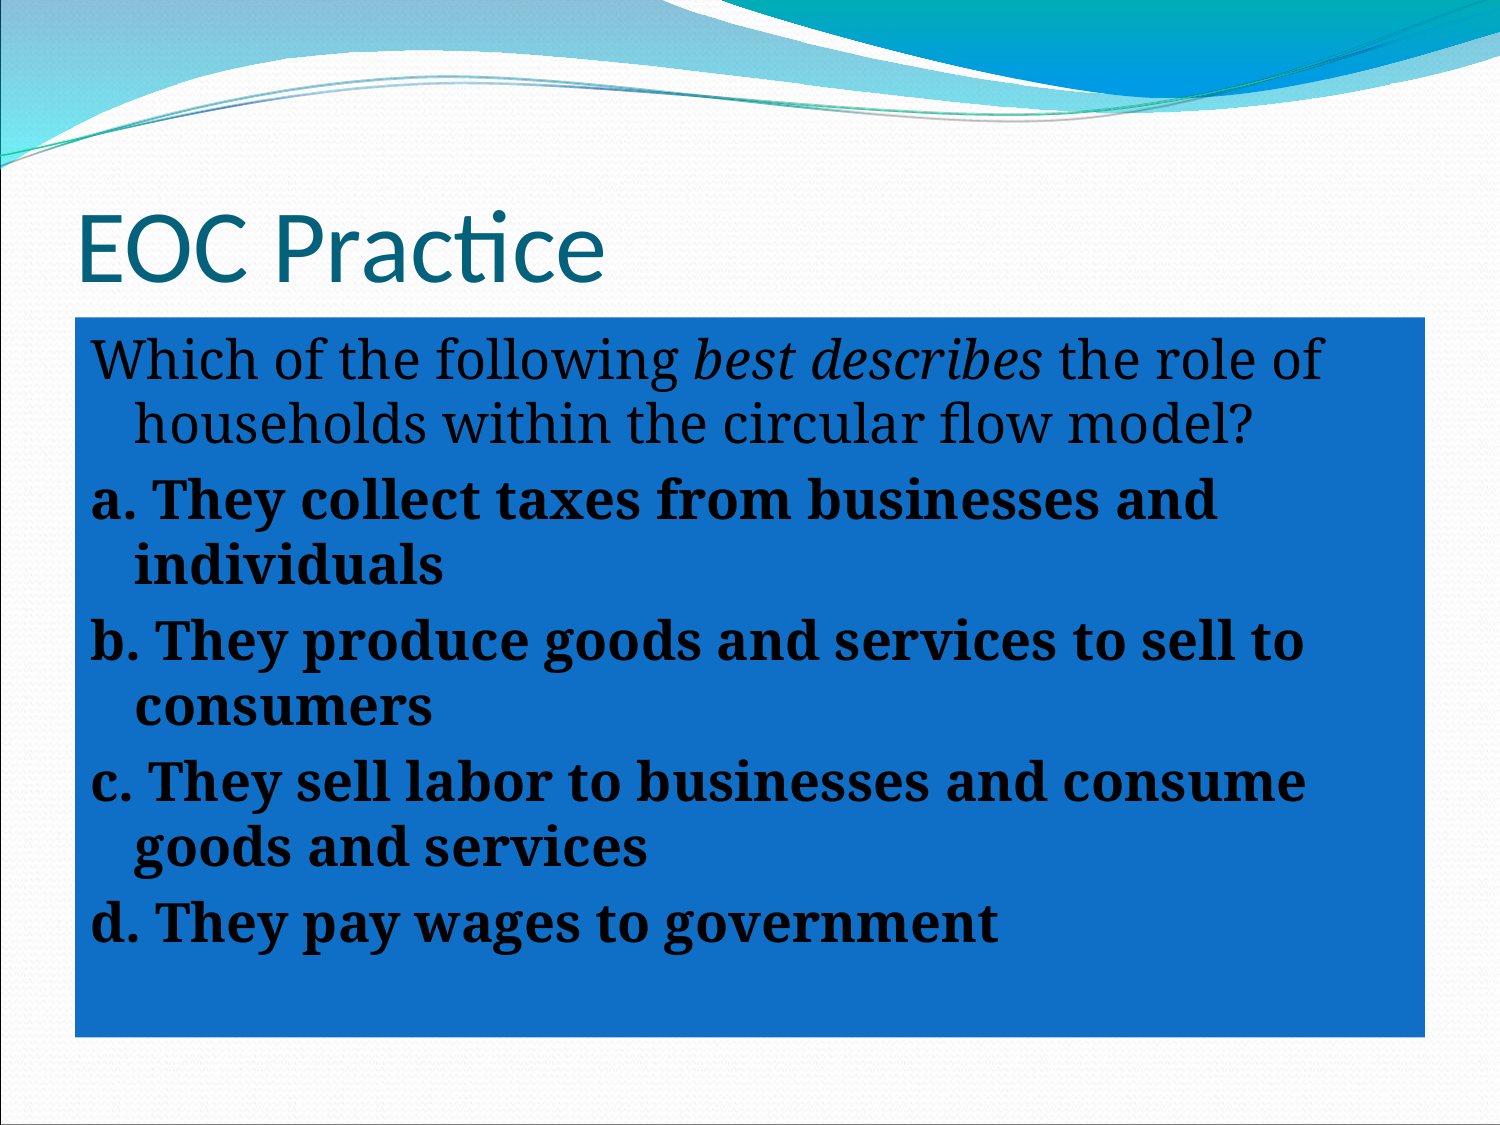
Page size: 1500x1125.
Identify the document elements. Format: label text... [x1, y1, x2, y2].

picture [0, 0, 1500, 1125]
title EOC Practice [75, 115, 1425, 304]
list Which of the following best describes the role of households within the circular flow model? a. They collect taxes from businesses and individuals b. They produce goods and services to sell to consumers c. They sell labor to businesses and consume goods and services d. They pay wages to government [75, 317, 1425, 1038]
